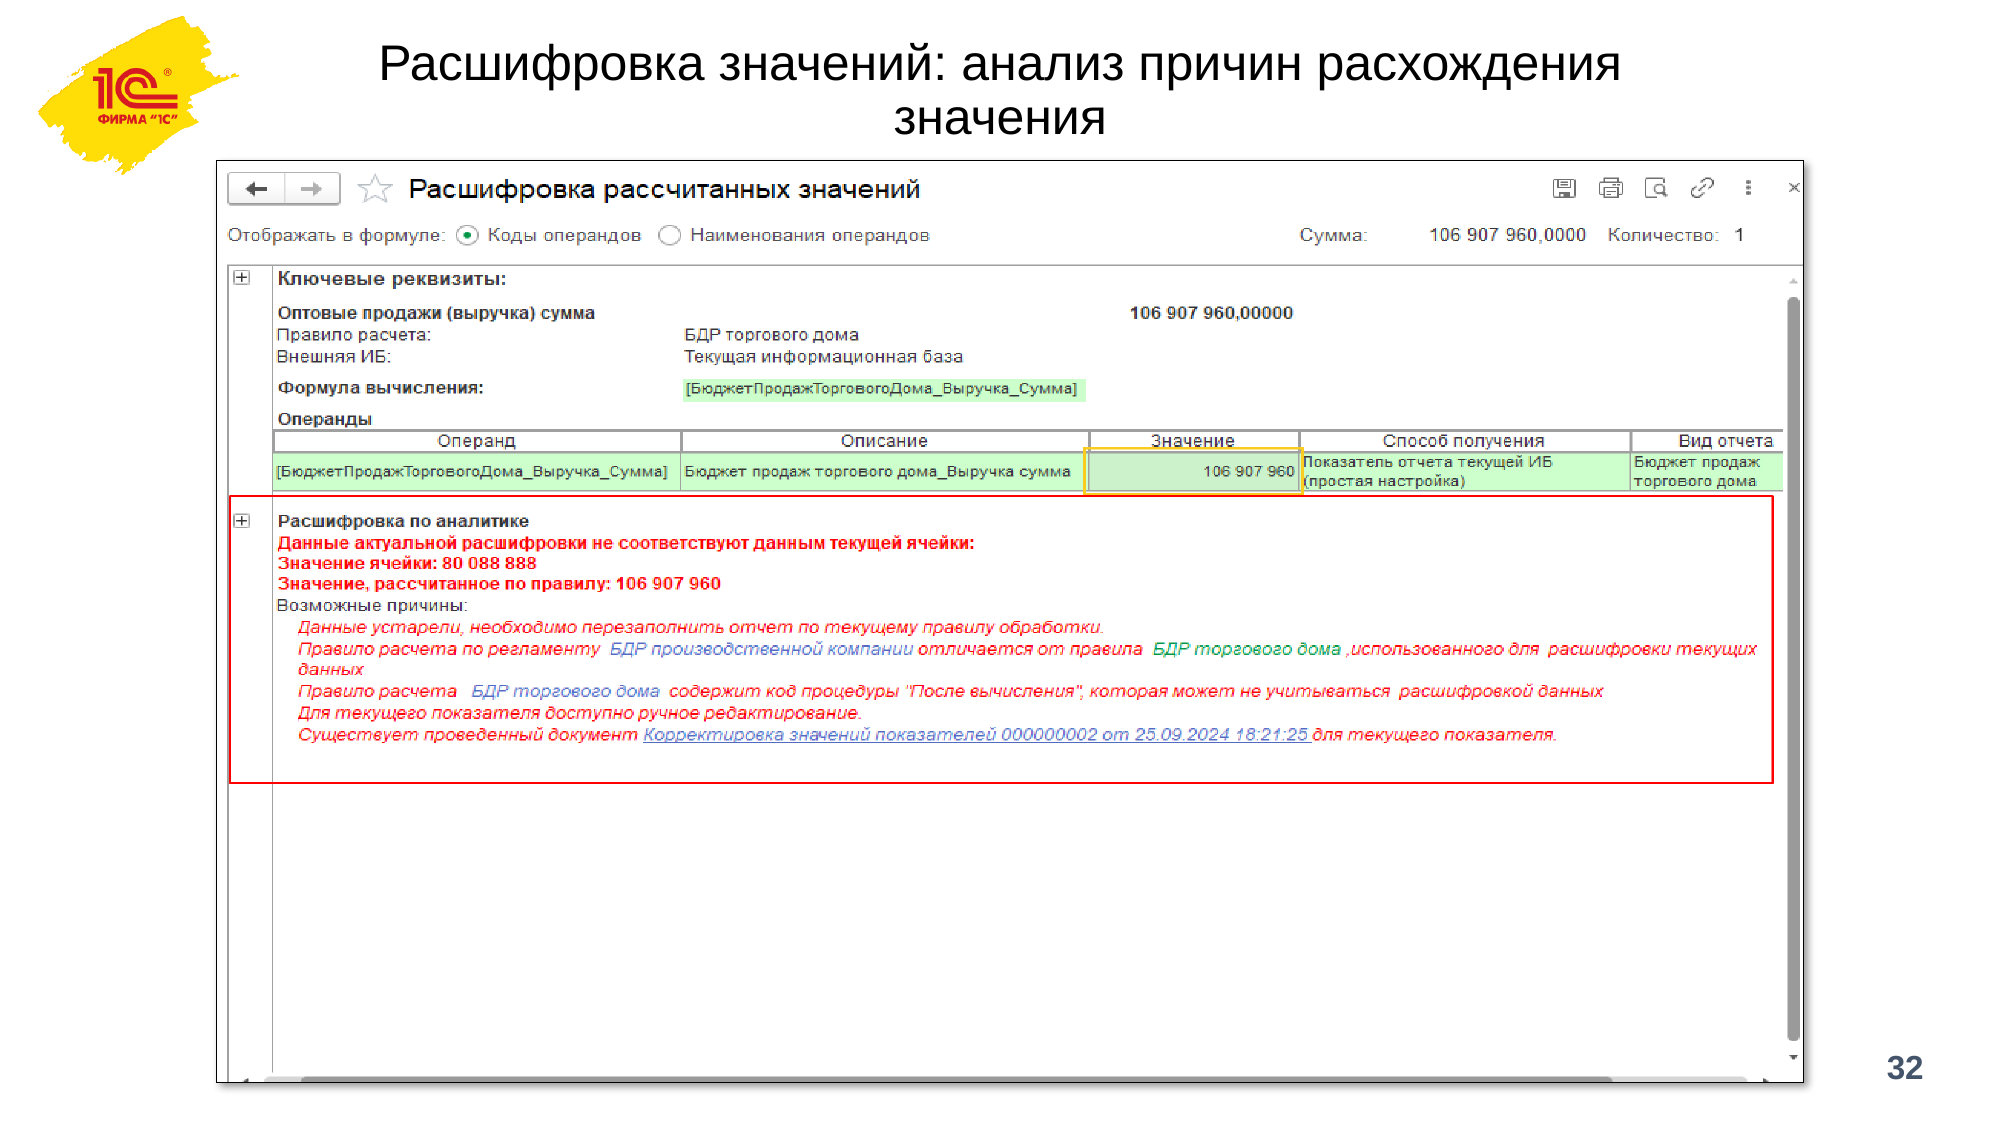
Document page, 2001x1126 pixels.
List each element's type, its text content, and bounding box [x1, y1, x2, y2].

title Расшифровка значений: анализ причин расхождения значения [250, 62, 1751, 121]
picture [31, 11, 1804, 1083]
